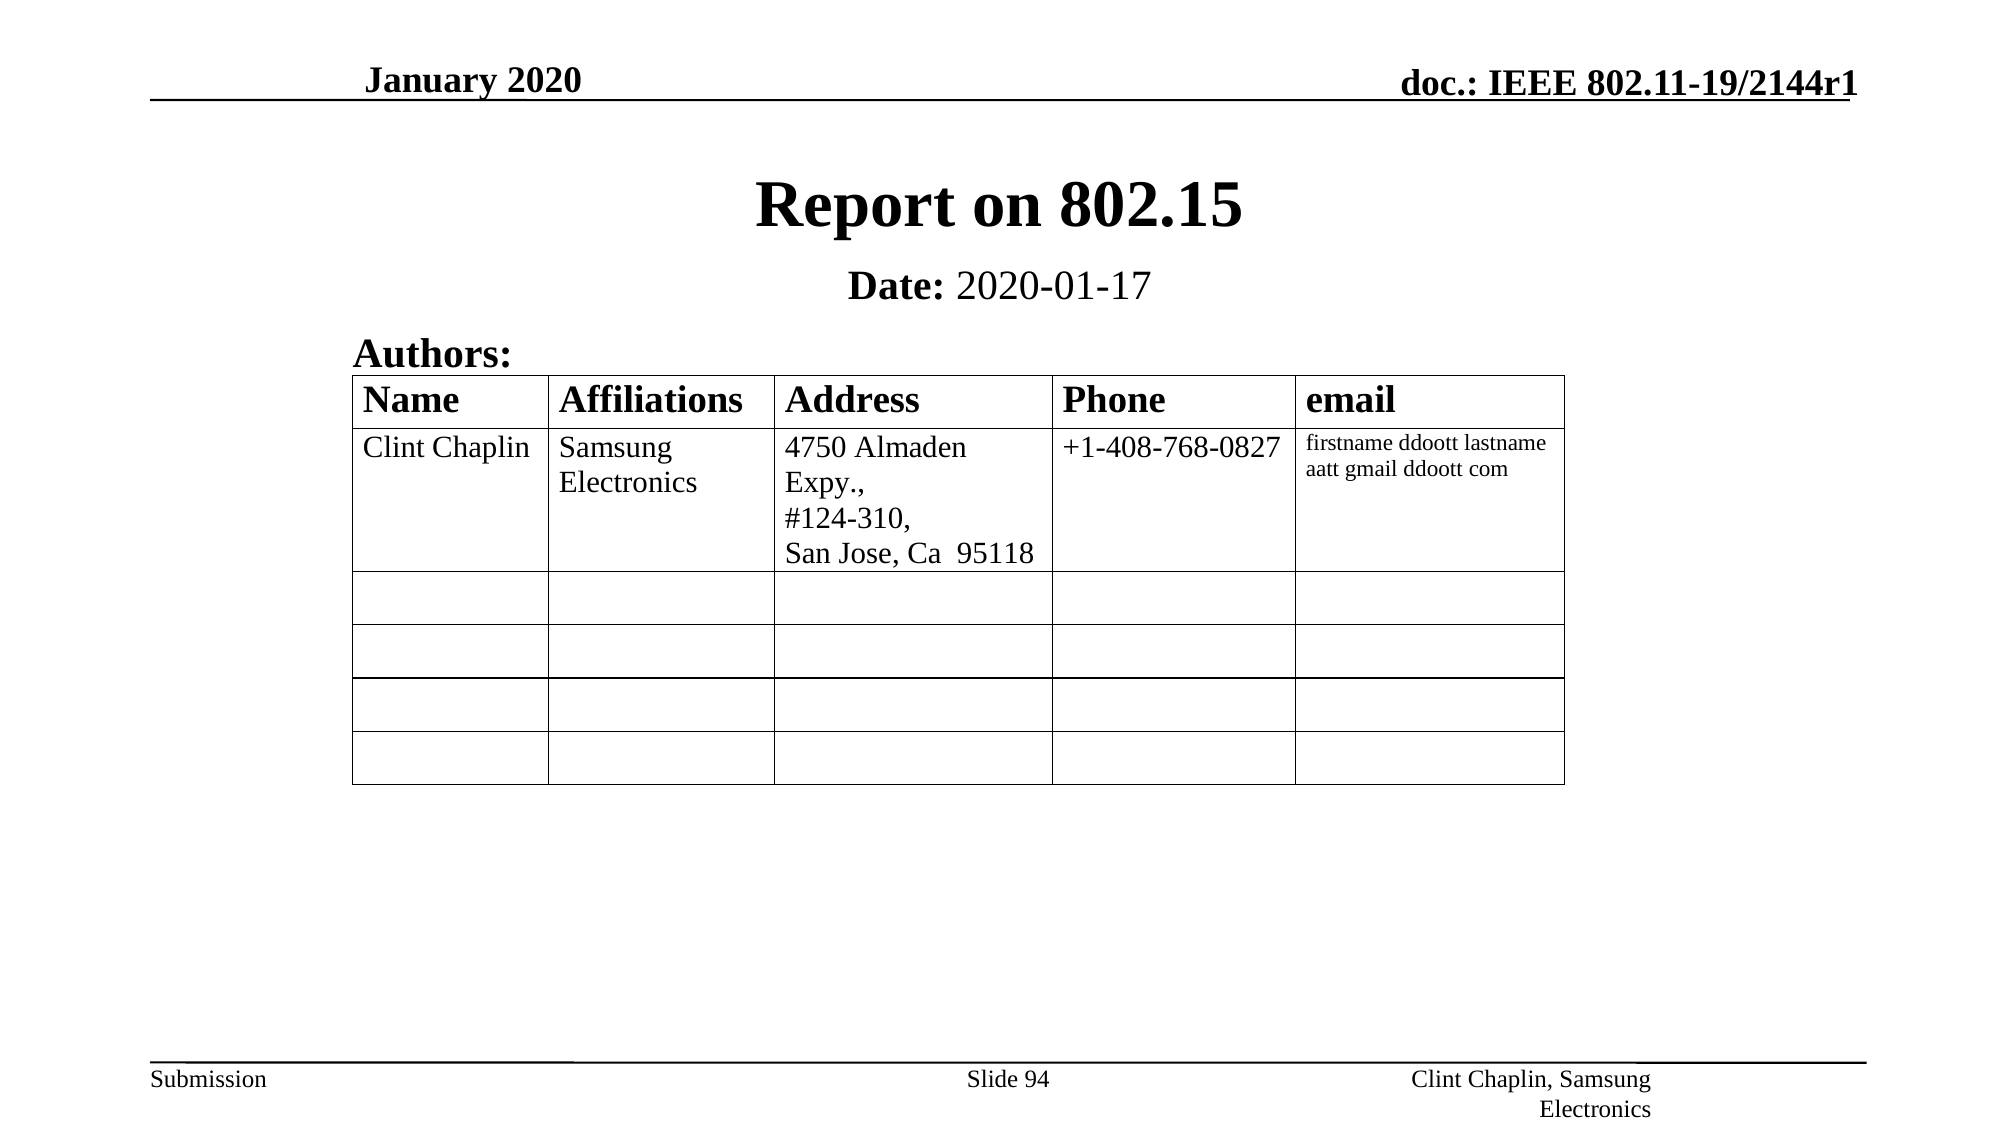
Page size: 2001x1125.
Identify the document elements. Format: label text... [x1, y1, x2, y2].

slide_number Slide 94 [950, 1061, 1067, 1123]
footer Clint Chaplin, Samsung Electronics [1405, 1062, 1652, 1093]
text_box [337, 374, 1591, 831]
list Date: 2020-01-17 [362, 249, 1638, 313]
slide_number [364, 54, 618, 101]
text_box Authors: [337, 318, 575, 374]
title Report on 802.15 [149, 112, 1850, 288]
